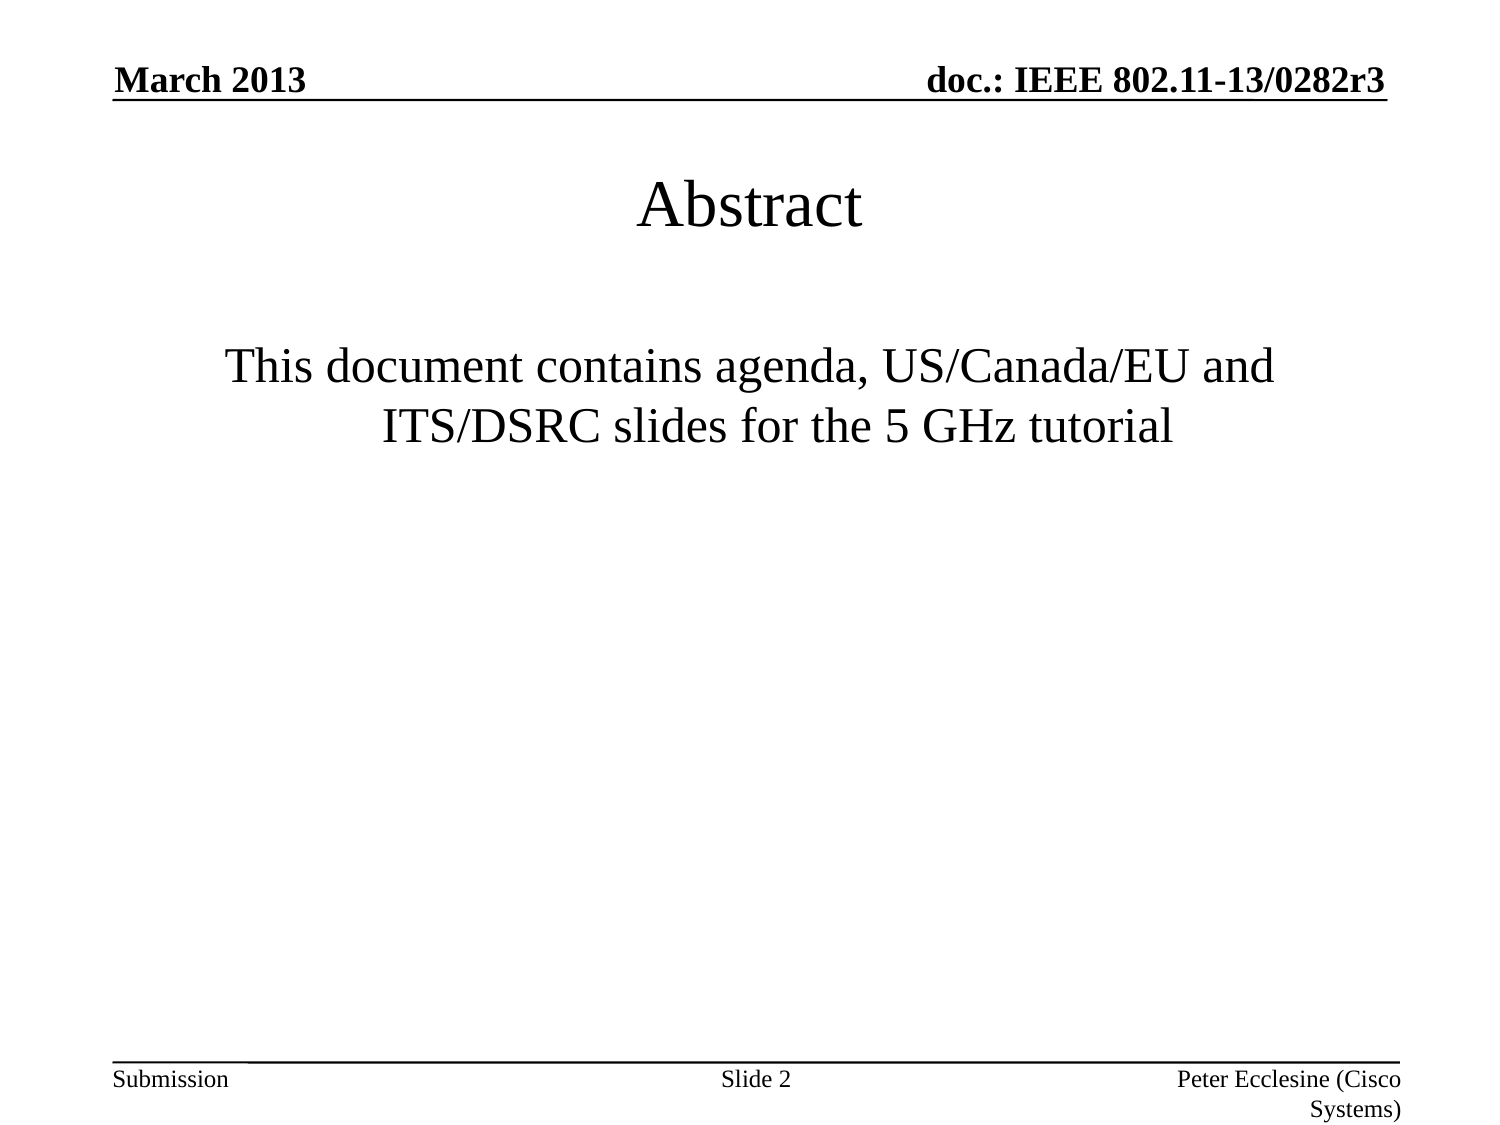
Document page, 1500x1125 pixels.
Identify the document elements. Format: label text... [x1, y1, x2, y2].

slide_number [114, 54, 309, 101]
title Abstract [112, 112, 1388, 288]
slide_number Slide 2 [712, 1061, 800, 1093]
footer Peter Ecclesine (Cisco Systems) [1164, 1061, 1402, 1093]
list This document contains agenda, US/Canada/EU and ITS/DSRC slides for the 5 GHz tutorial [112, 324, 1388, 1001]
